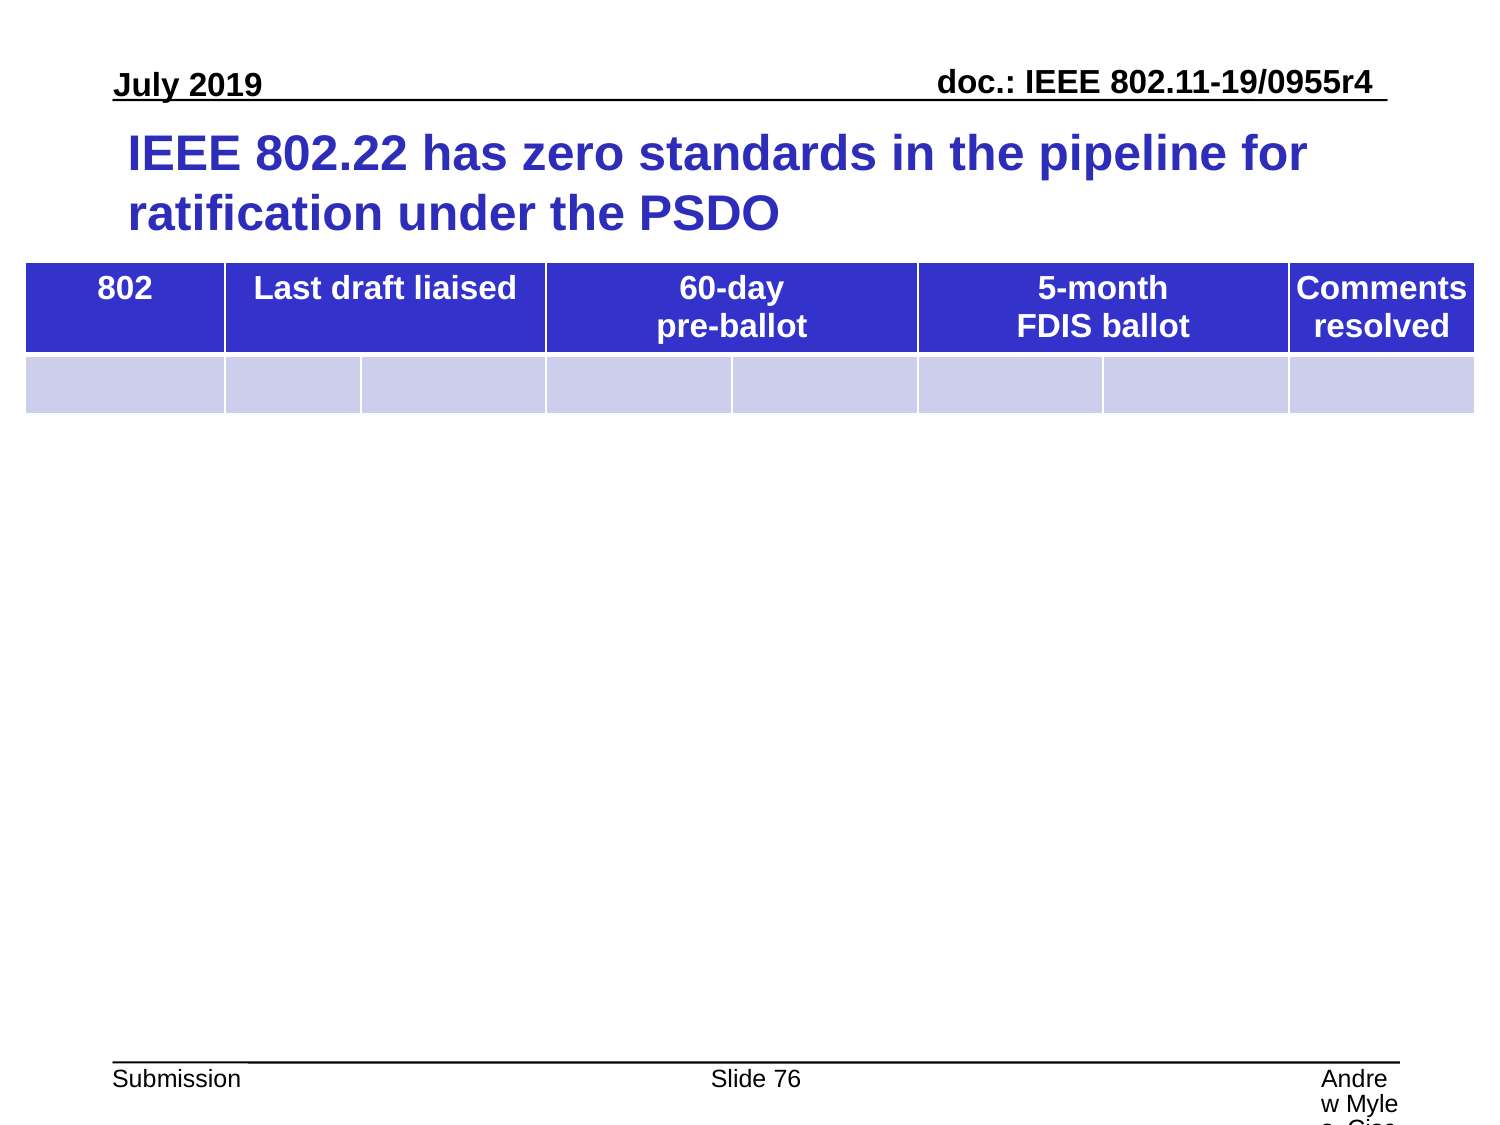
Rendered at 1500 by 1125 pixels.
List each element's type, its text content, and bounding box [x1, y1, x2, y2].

slide_number Slide 76 [709, 1061, 803, 1093]
table_cell [733, 357, 917, 413]
table_cell [226, 357, 360, 413]
table_cell [1290, 357, 1474, 413]
table_header 5-month FDIS ballot [919, 263, 1288, 352]
table_header Comments resolved [1290, 263, 1474, 352]
table_cell [1104, 357, 1288, 413]
table_header 802 [26, 263, 224, 352]
footer Andrew Myles, Cisco [1320, 1061, 1402, 1093]
table_cell [919, 357, 1102, 413]
table_cell [26, 357, 224, 413]
table_cell [362, 357, 545, 413]
table_cell [547, 357, 731, 413]
title IEEE 802.22 has zero standards in the pipeline for ratification under the PSDO [112, 112, 1388, 262]
table_header 60-day pre-ballot [547, 263, 917, 352]
table_header Last draft liaised [226, 263, 545, 352]
